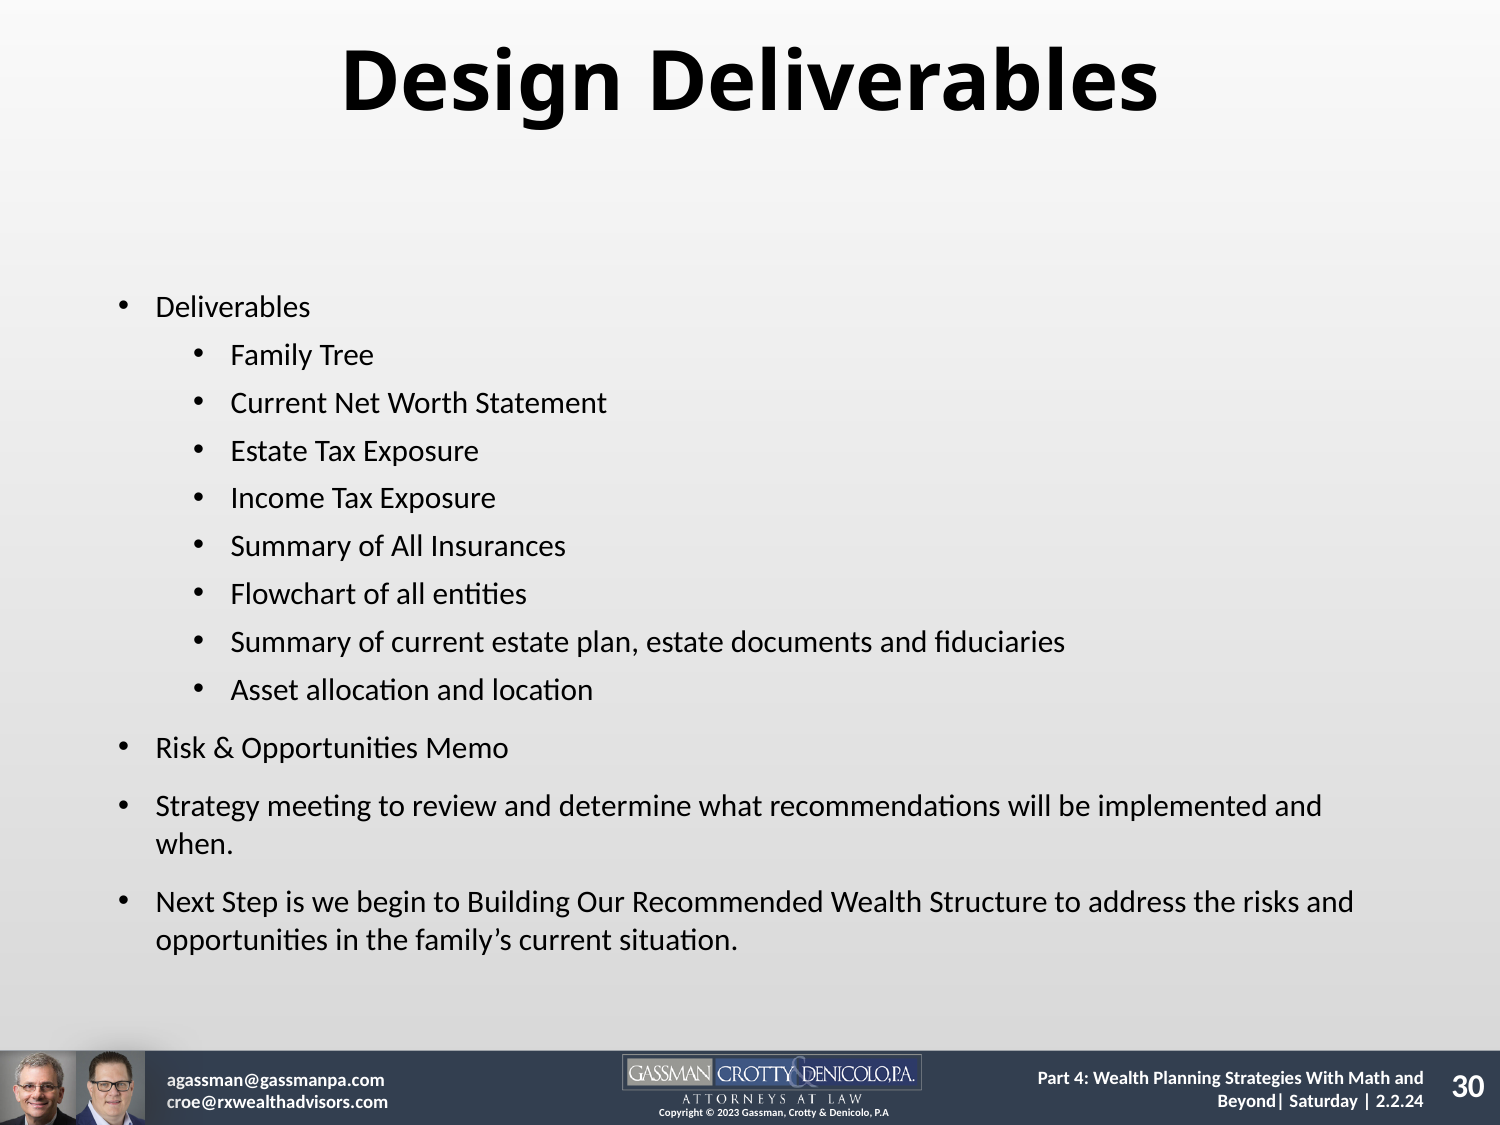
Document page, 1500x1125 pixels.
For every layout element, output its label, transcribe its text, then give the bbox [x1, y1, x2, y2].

picture [618, 1049, 924, 1107]
list Deliverables Family Tree Current Net Worth Statement Estate Tax Exposure Income Tax Exposure Summary of All Insurances Flowchart of all entities Summary of current estate plan, estate documents and fiduciaries Asset allocation and location Risk & Opportunities Memo Strategy meeting to review and determine what recommendations will be implemented and when. Next Step is we begin to Building Our Recommended Wealth Structure to address the risks and opportunities in the family’s current situation. [103, 278, 1397, 878]
title Design Deliverables [103, 31, 1397, 136]
picture [0, 1051, 145, 1125]
